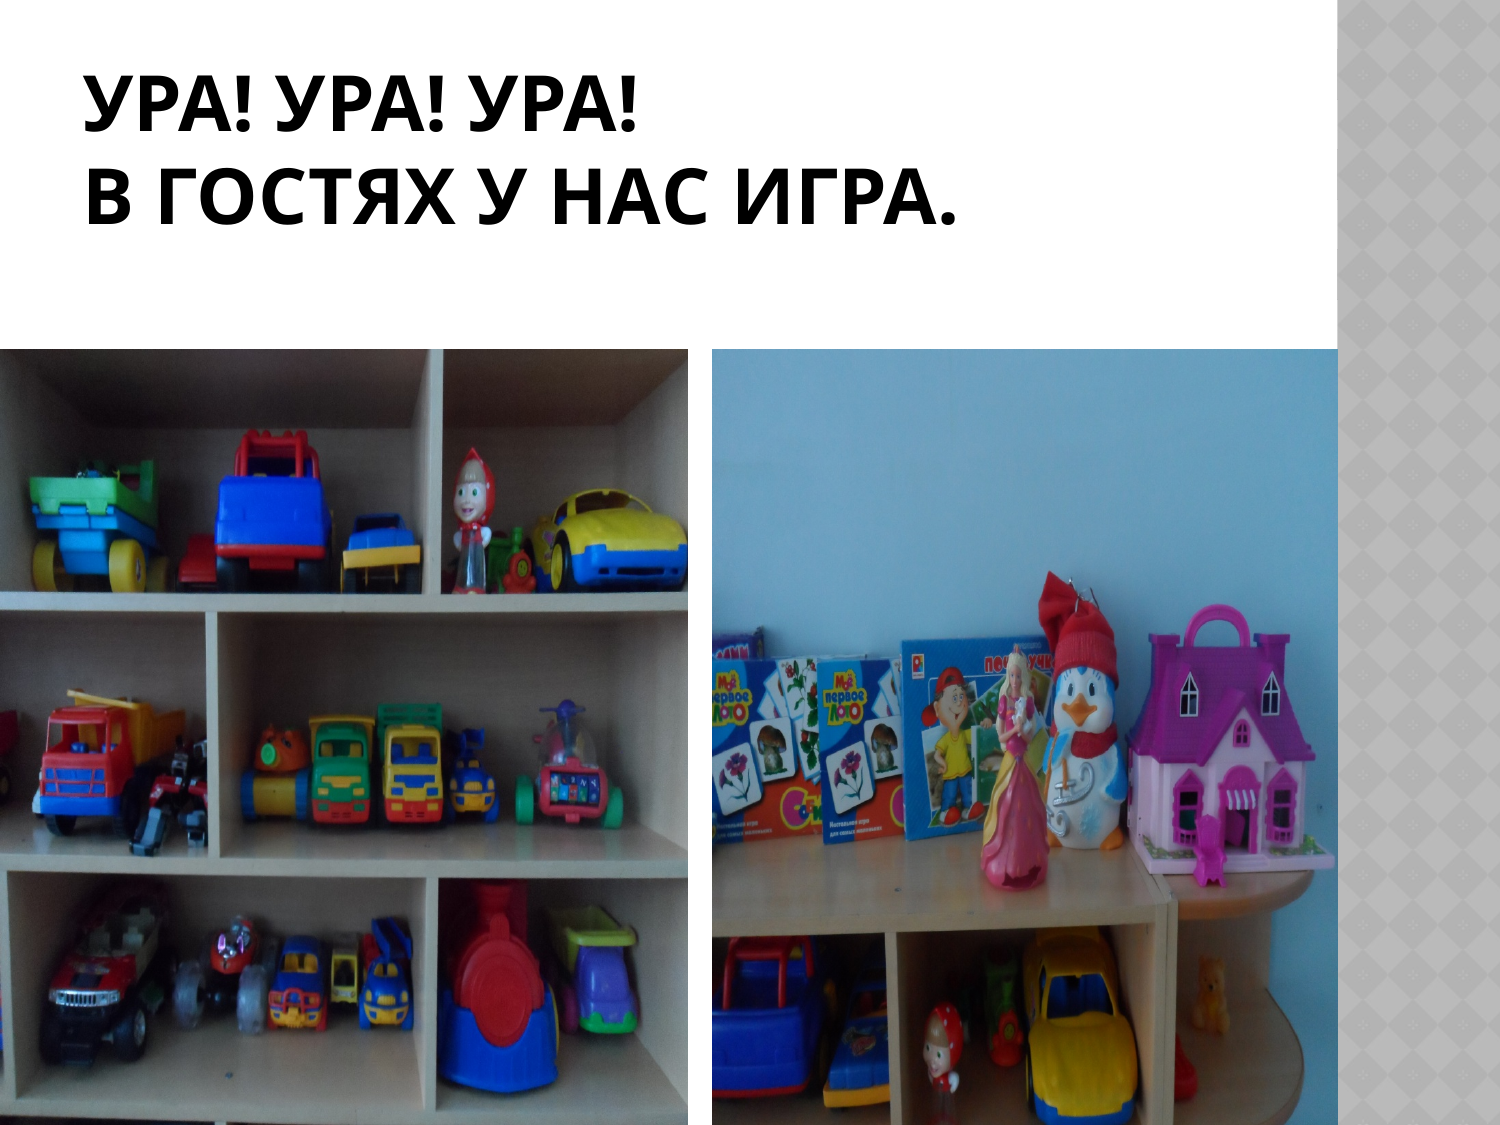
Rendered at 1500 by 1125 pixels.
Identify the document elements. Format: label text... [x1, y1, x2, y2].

title Ура! ура! ура! В гостях у нас игра. [75, 52, 1263, 240]
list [0, 349, 688, 1125]
picture [712, 349, 1338, 1125]
